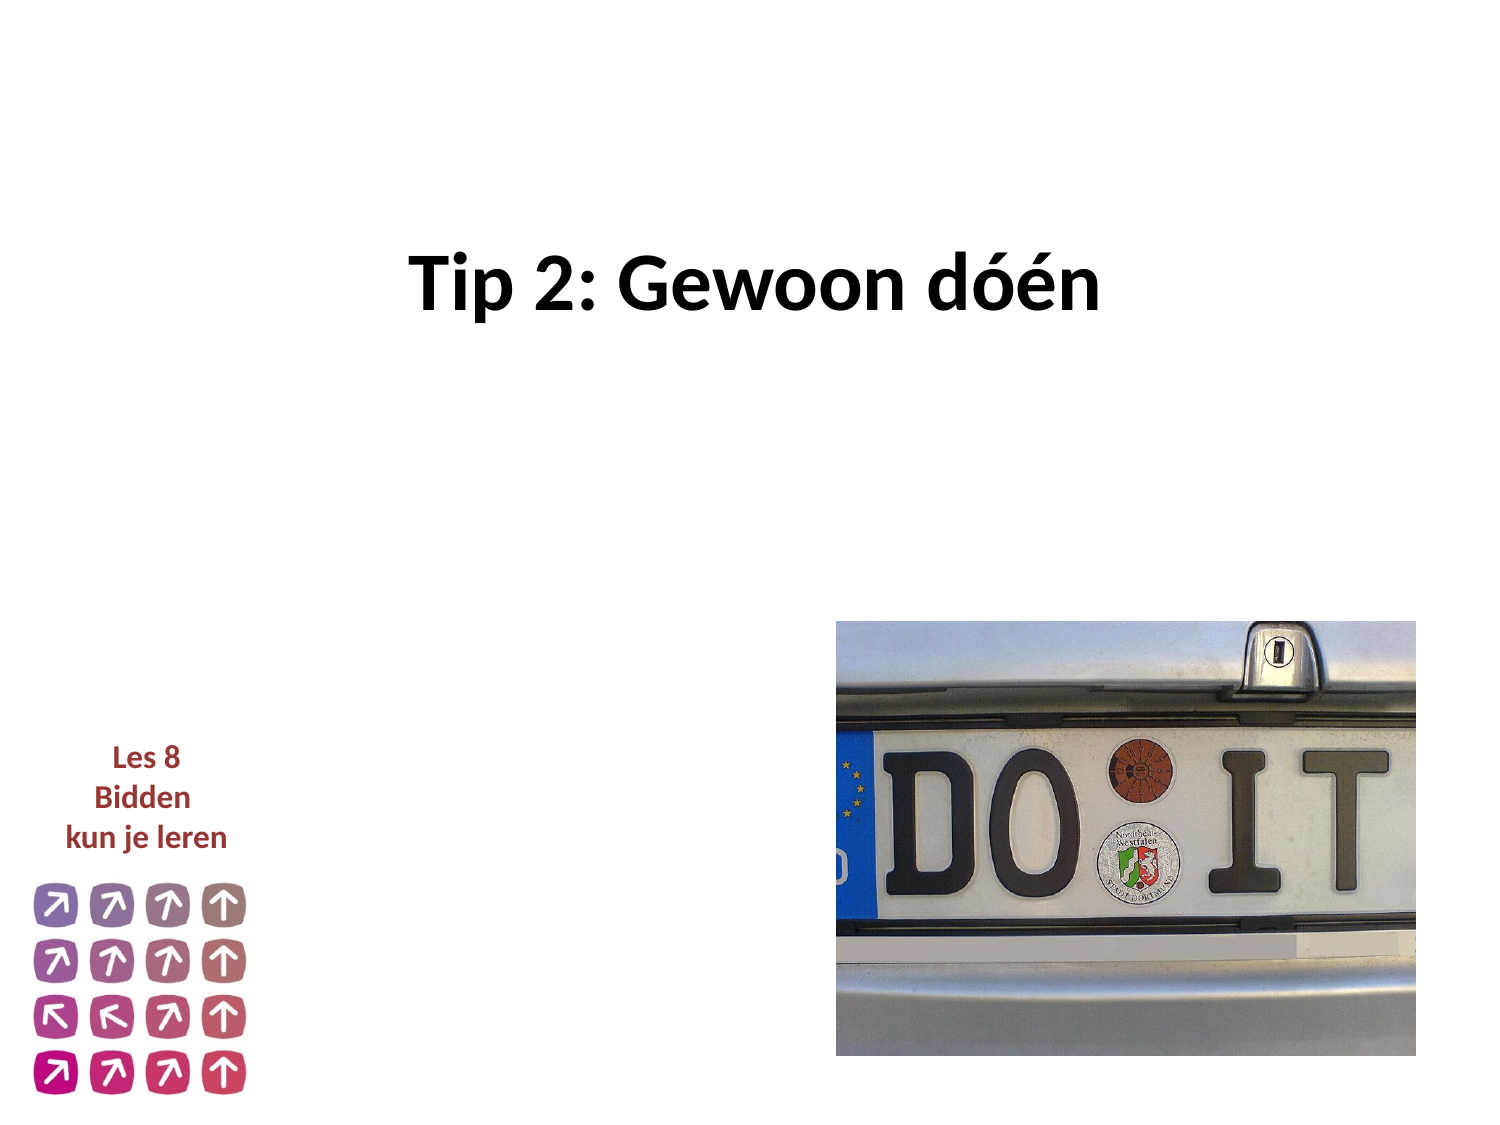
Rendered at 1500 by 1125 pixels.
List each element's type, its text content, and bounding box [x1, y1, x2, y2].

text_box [0, 727, 294, 1102]
picture [836, 621, 1416, 1056]
text_box Tip 2: Gewoon dóén [147, 219, 1365, 335]
